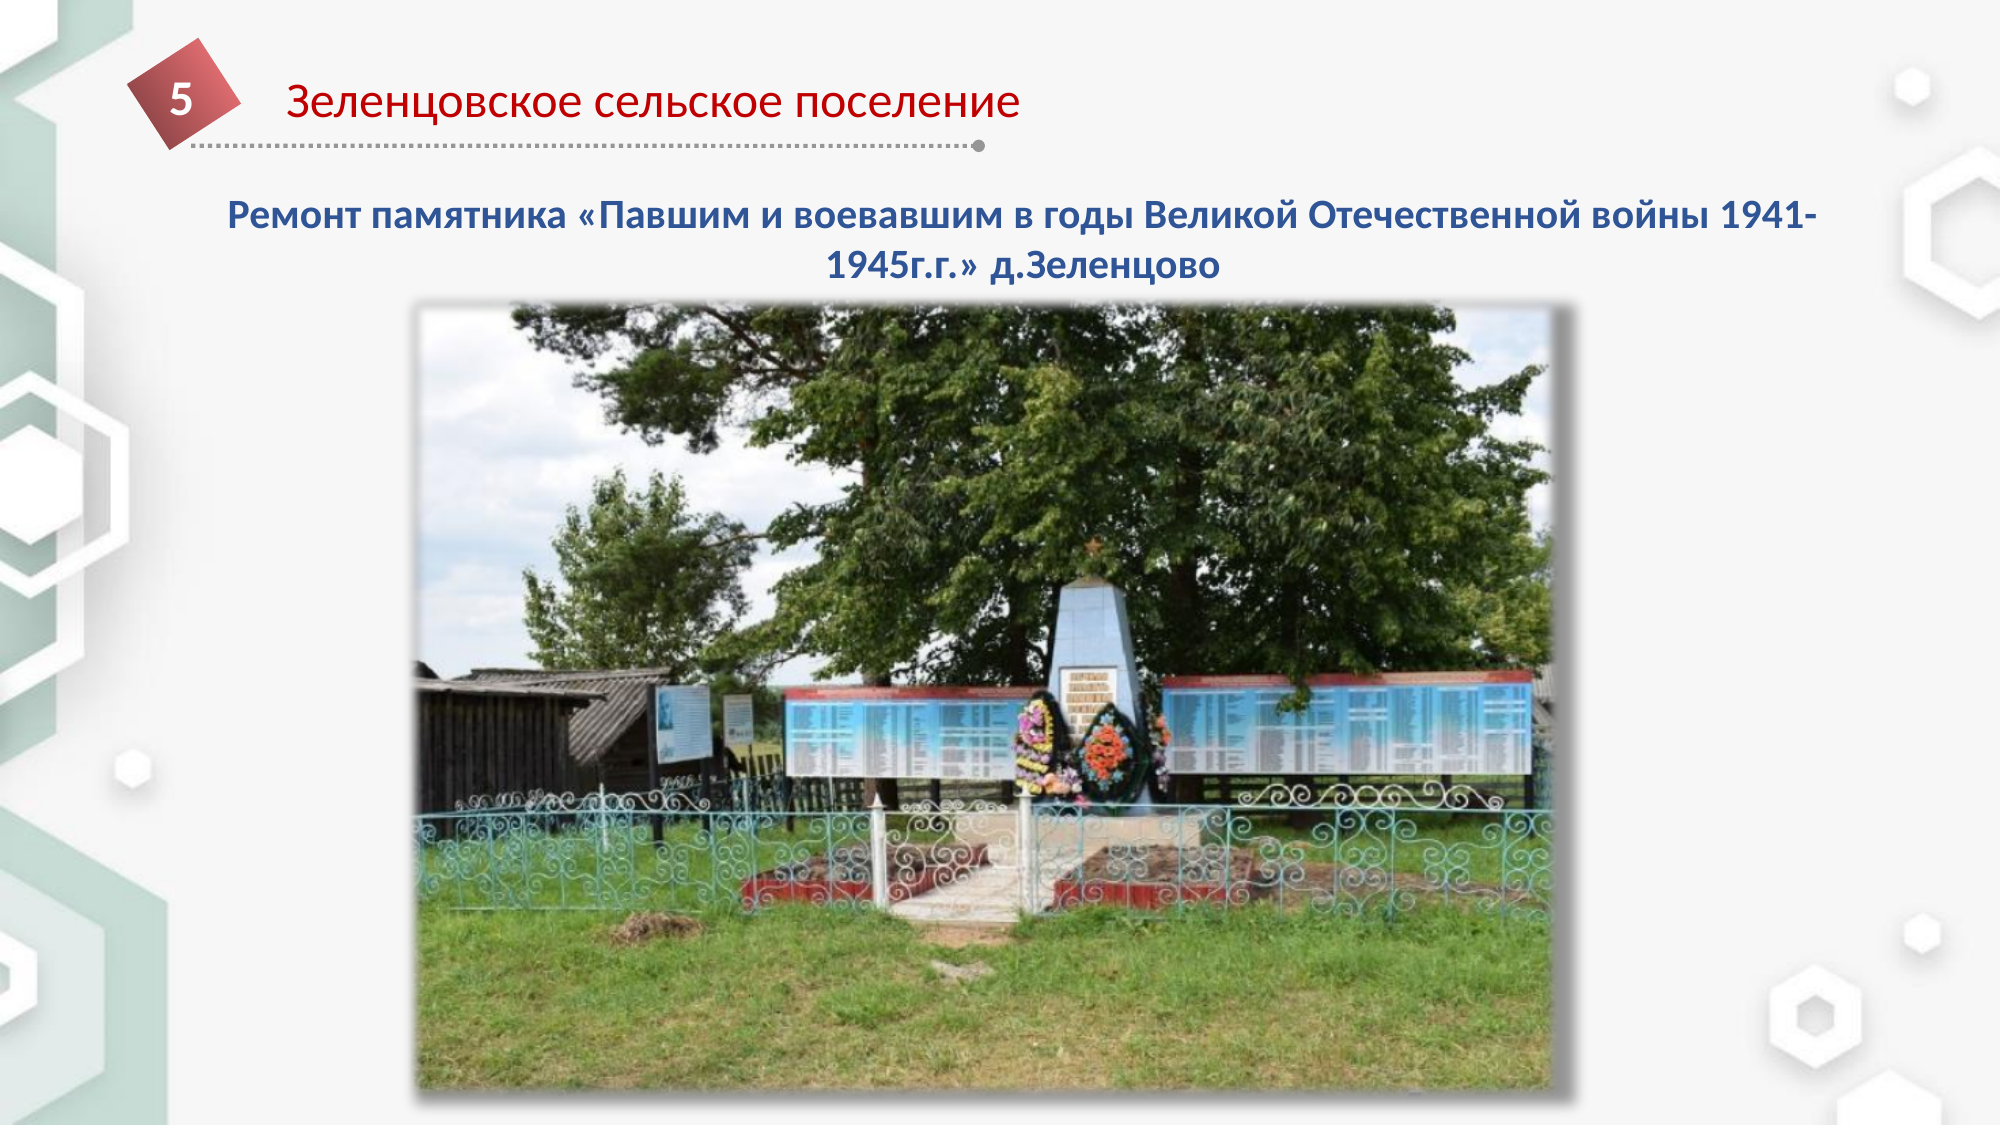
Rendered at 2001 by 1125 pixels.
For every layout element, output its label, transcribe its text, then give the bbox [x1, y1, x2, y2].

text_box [141, 54, 1041, 146]
picture [0, 0, 2000, 1125]
text_box Ремонт памятника «Павшим и воевавшим в годы Великой Отечественной войны 1941-1945г.г.» д.Зеленцово [184, 179, 1862, 295]
